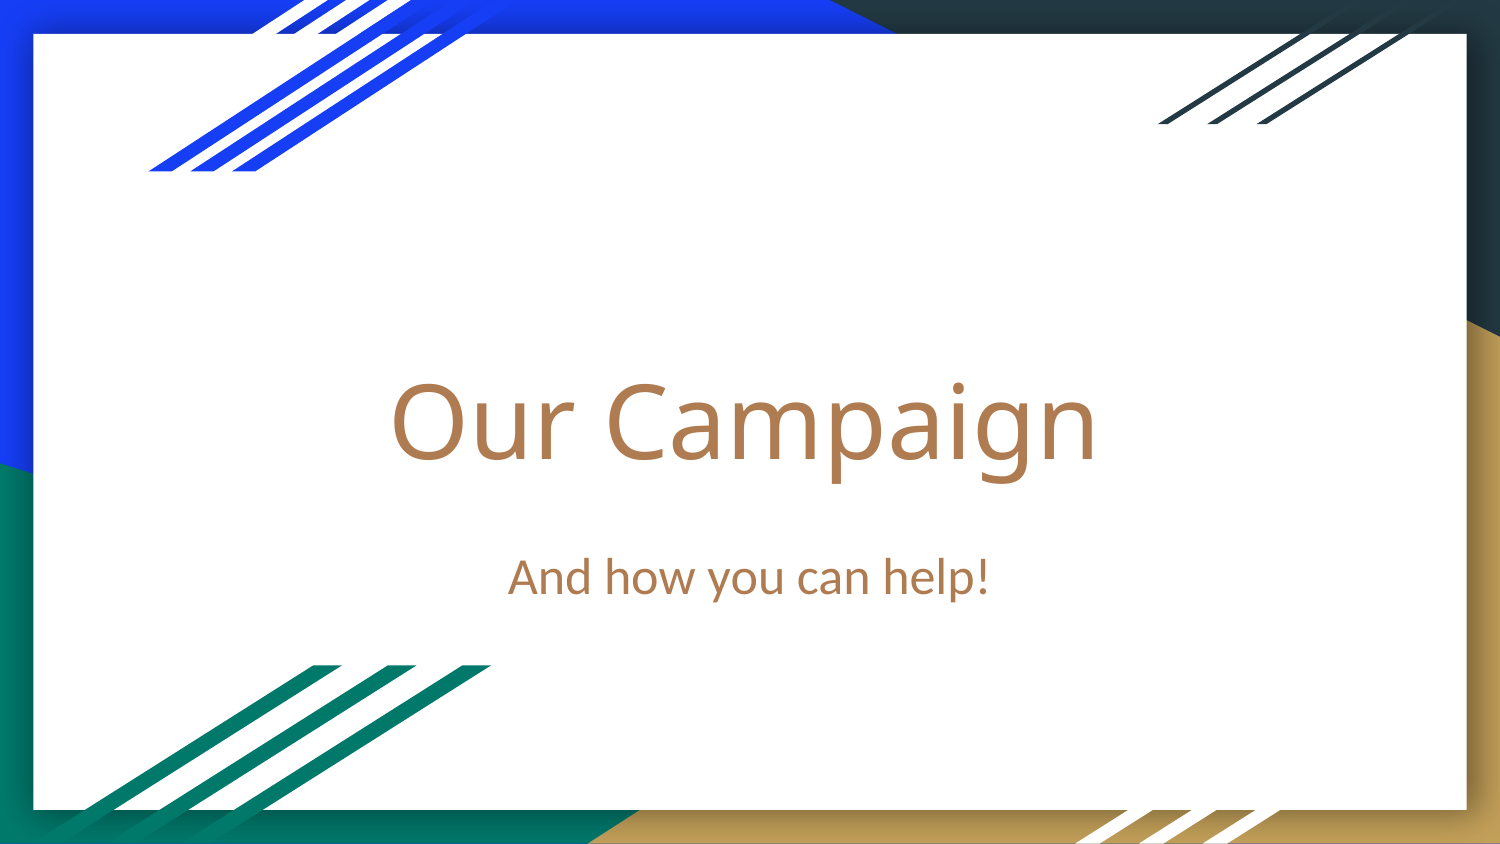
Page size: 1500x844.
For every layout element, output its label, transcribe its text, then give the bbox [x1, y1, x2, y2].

title Our Campaign [304, 298, 1185, 537]
subtitle And how you can help! [310, 527, 1190, 614]
